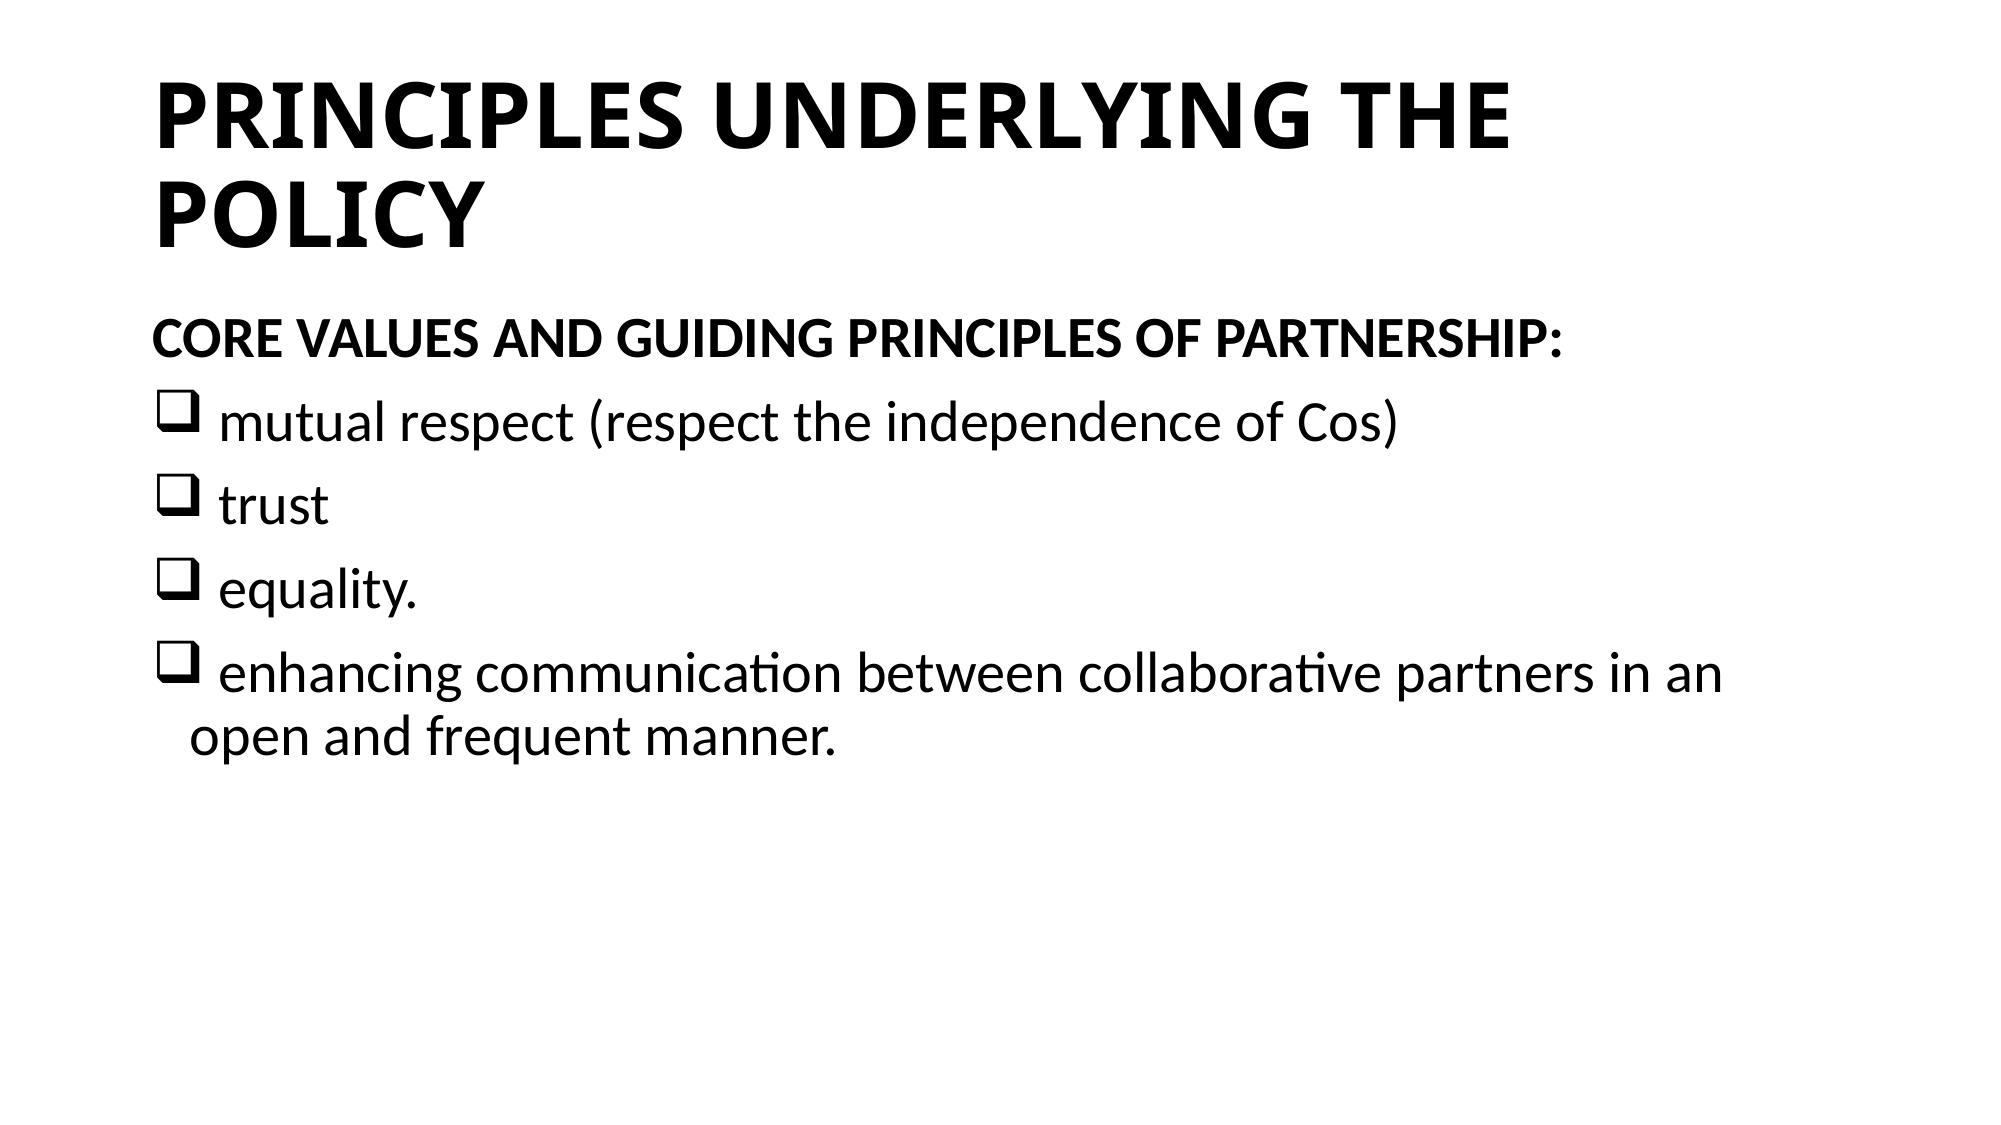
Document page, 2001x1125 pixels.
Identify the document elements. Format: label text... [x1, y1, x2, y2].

title PRINCIPLES UNDERLYING THE POLICY [137, 59, 1863, 278]
list CORE VALUES AND GUIDING PRINCIPLES OF PARTNERSHIP: mutual respect (respect the independence of Cos) trust equality. enhancing communication between collaborative partners in an open and frequent manner. [137, 299, 1863, 1014]
